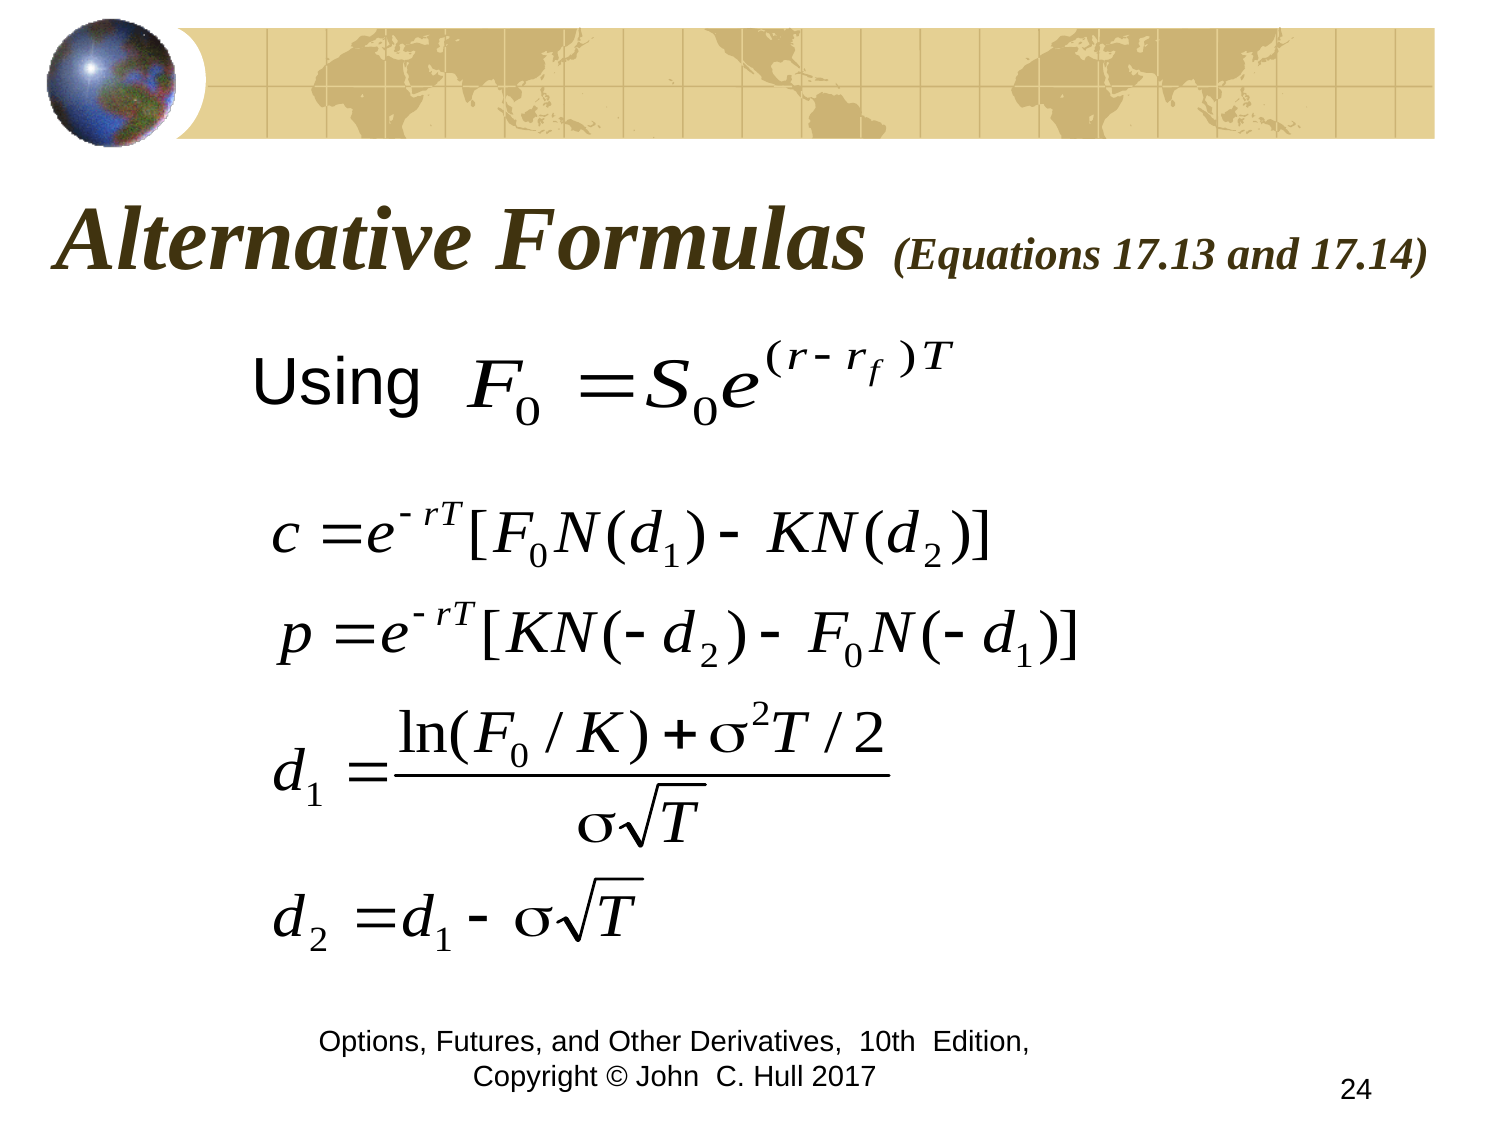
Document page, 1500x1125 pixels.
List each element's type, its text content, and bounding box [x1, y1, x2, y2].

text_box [262, 487, 1090, 963]
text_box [449, 324, 973, 438]
slide_number 24 [1074, 1037, 1388, 1113]
title Alternative Formulas (Equations 17.13 and 17.14) [40, 152, 1500, 313]
picture [42, 14, 190, 151]
footer Options, Futures, and Other Derivatives, 10th Edition, Copyright © John C. Hull 2017 [262, 1024, 1088, 1101]
text_box Using [208, 329, 444, 425]
